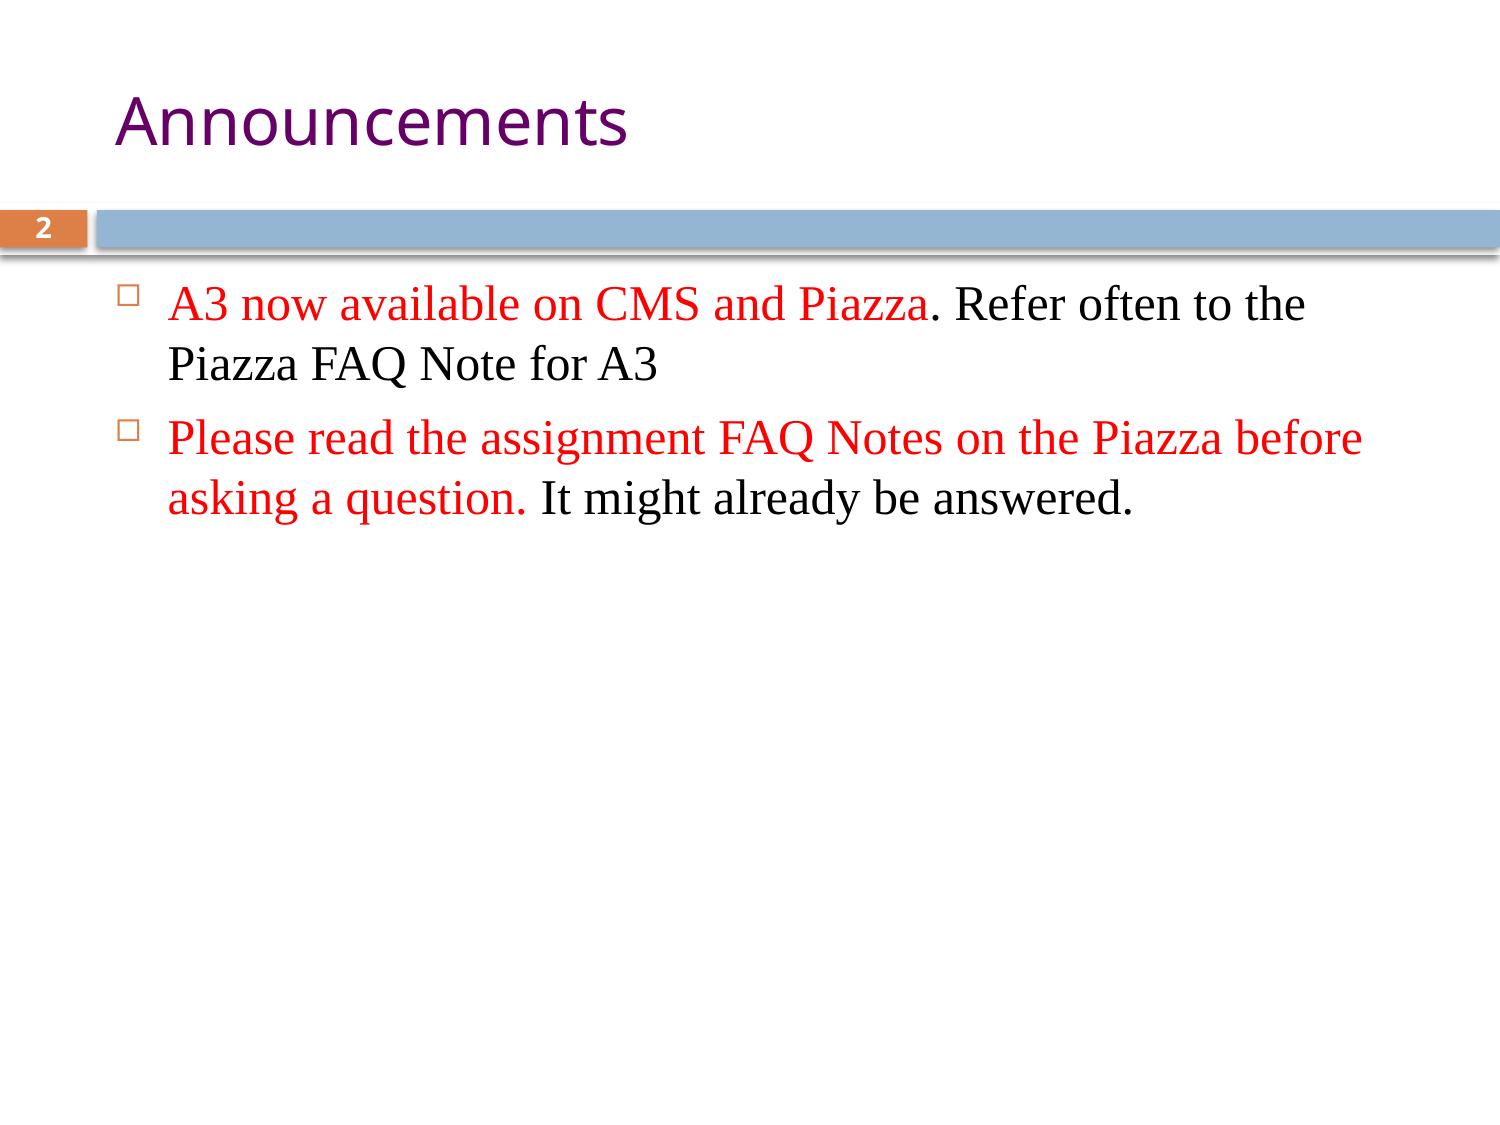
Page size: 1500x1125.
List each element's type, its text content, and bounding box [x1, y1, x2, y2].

list A3 now available on CMS and Piazza. Refer often to the Piazza FAQ Note for A3 Please read the assignment FAQ Notes on the Piazza before asking a question. It might already be answered. [100, 262, 1438, 1000]
title Announcements [100, 37, 1438, 200]
slide_number 2 [0, 208, 88, 249]
